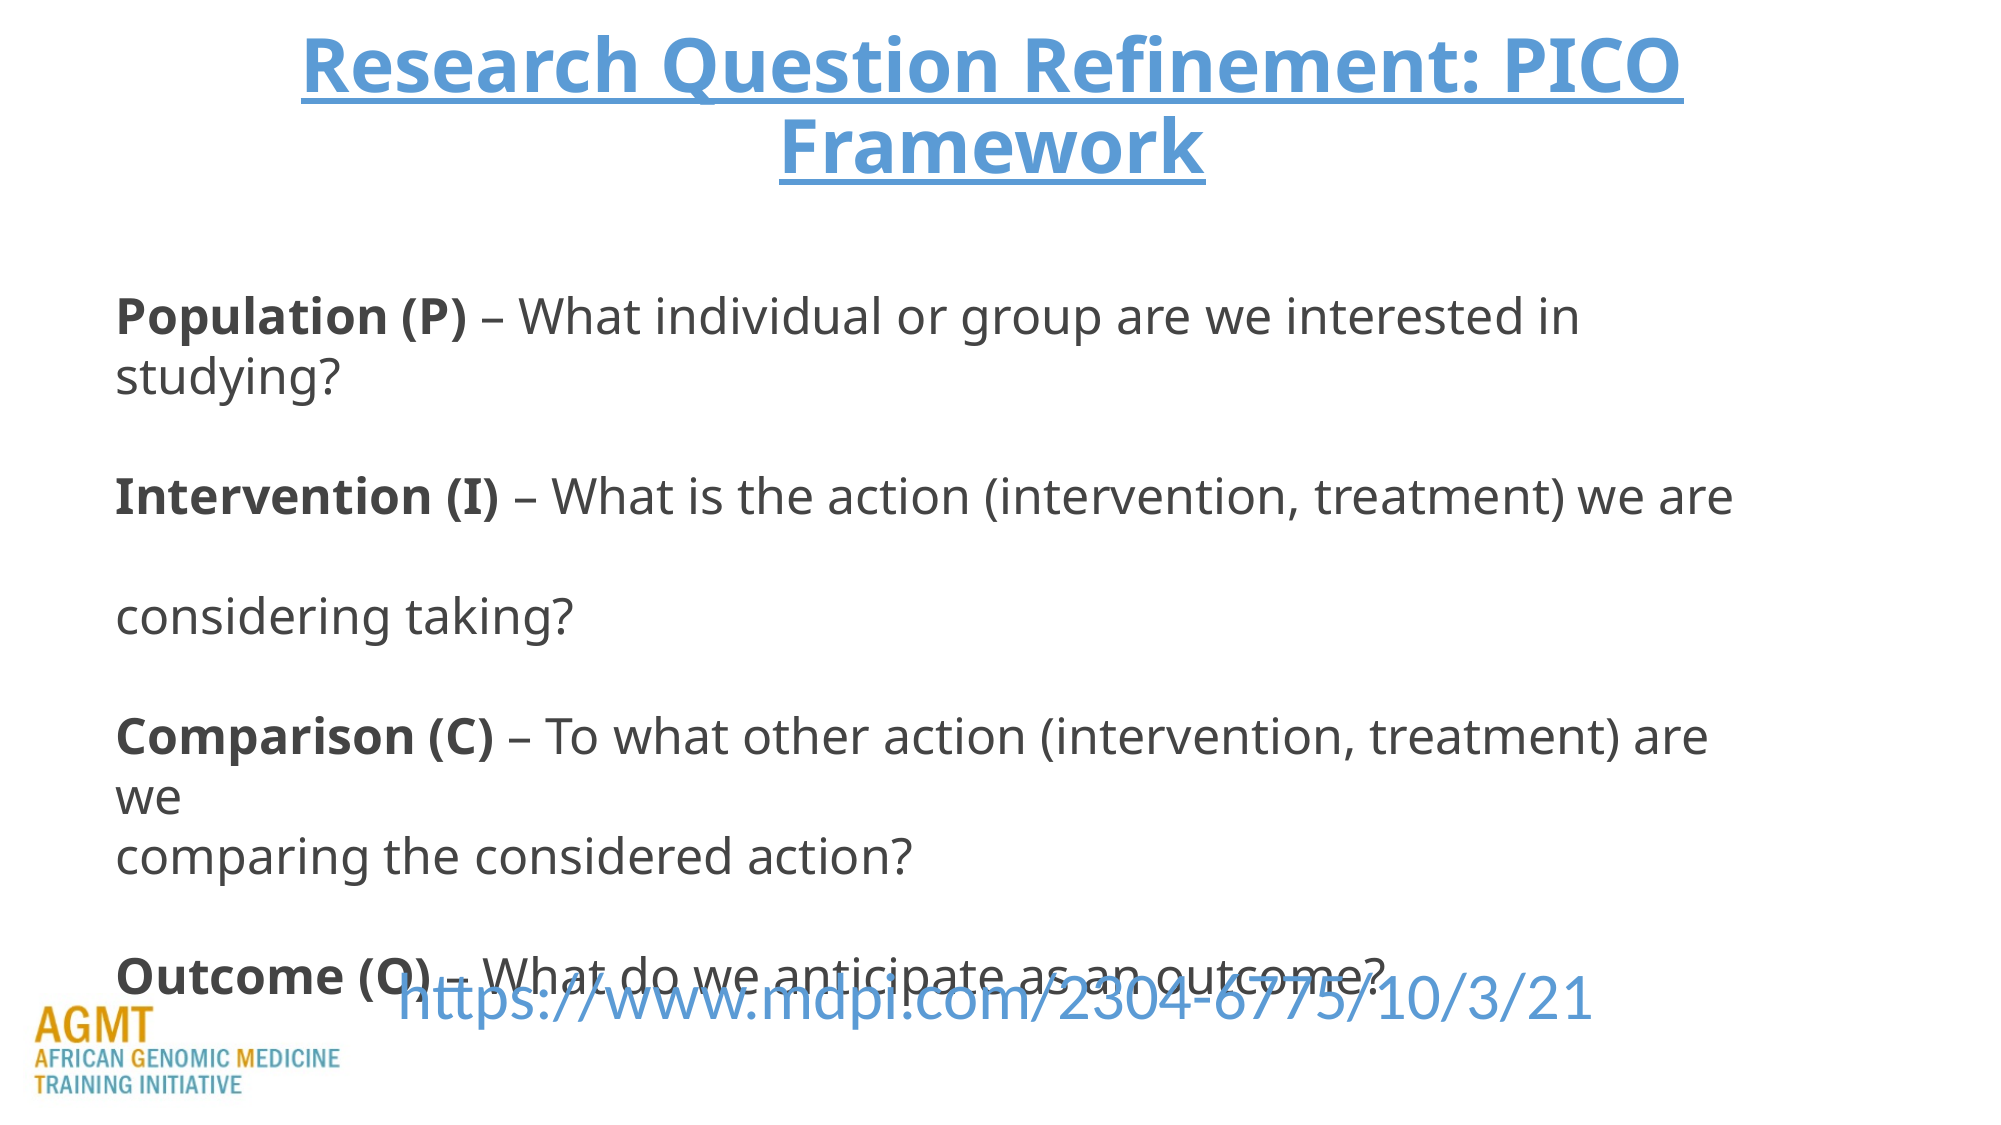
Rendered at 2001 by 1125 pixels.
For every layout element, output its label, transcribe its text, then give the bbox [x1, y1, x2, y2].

title Research Question Refinement: PICO Framework [129, 0, 1855, 218]
picture [23, 993, 353, 1108]
text_box https://www.mdpi.com/2304-6775/10/3/21 [382, 945, 1808, 1041]
text_box Population (P) – What individual or group are we interested in studying? Intervention (I) – What is the action (intervention, treatment) we are considering taking? Comparison (C) – To what other action (intervention, treatment) are we comparing the considered action? Outcome (O) – What do we anticipate as an outcome? [101, 217, 1762, 1013]
